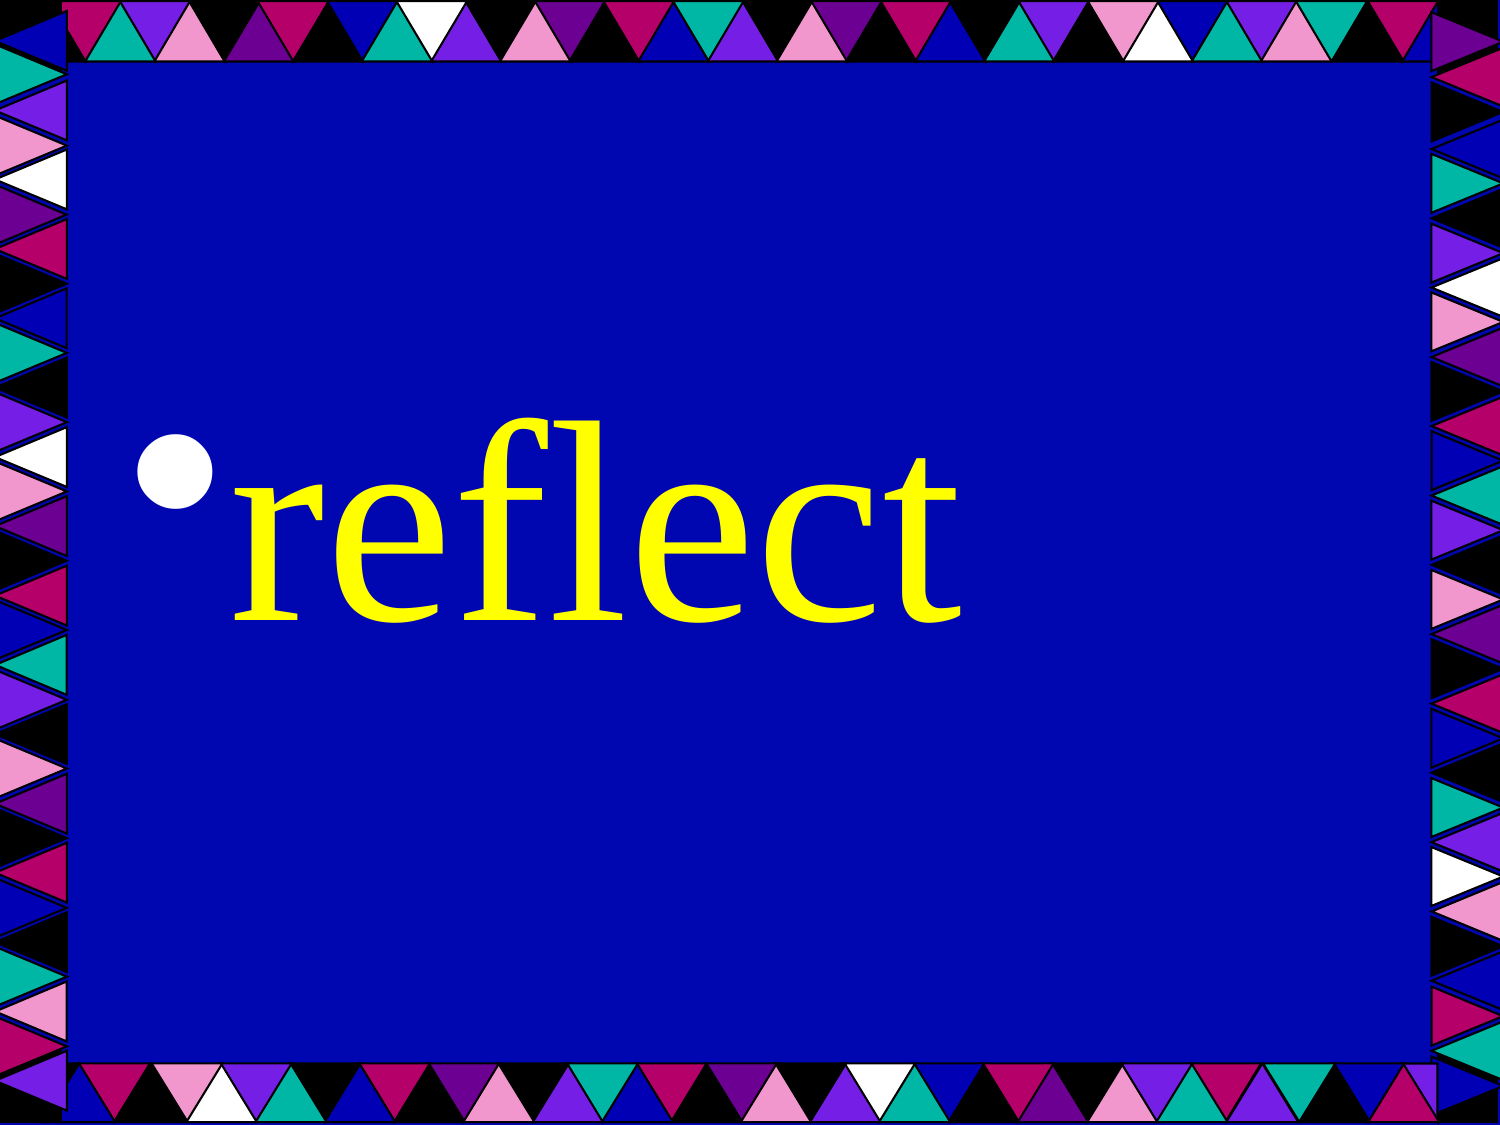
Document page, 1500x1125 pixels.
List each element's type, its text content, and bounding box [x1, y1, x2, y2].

list reflect [112, 324, 1388, 1000]
